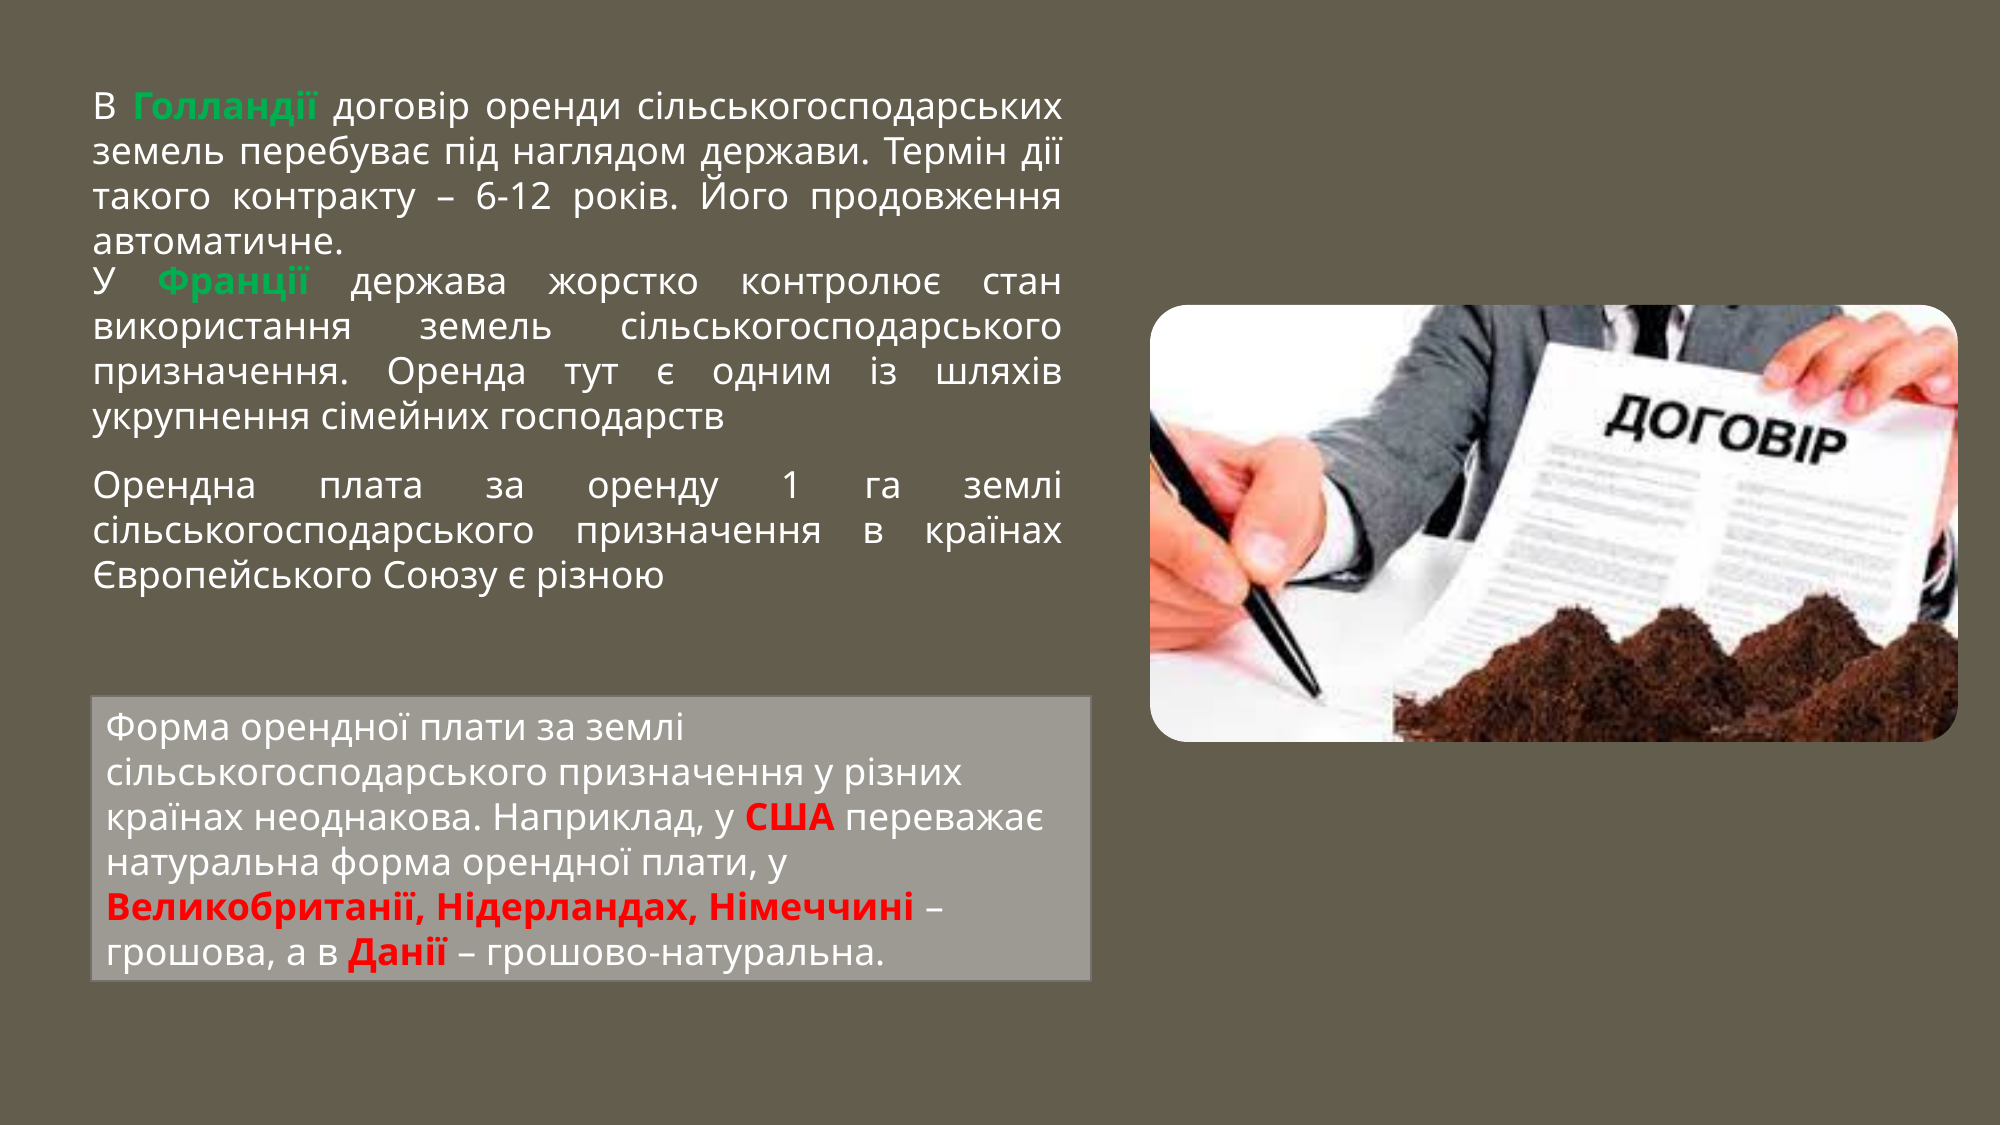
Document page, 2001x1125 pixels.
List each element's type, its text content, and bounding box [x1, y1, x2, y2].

text_box Орендна плата за оренду 1 га землі сільськогосподарського призначення в країнах Європейського Союзу є різною [77, 453, 1078, 604]
text_box У Франції держава жорстко контролює стан використання земель сільськогосподарського призначення. Оренда тут є одним із шляхів укрупнення сімейних господарств [77, 269, 1078, 445]
text_box В Голландії договір оренди сільськогосподарських земель перебуває під наглядом держави. Термін дії такого контракту – 6-12 років. Його продовження автоматичне. [77, 74, 1078, 269]
picture [1150, 304, 1958, 742]
text_box Форма орендної плати за землі сільськогосподарського призначення у різних країнах неоднакова. Наприклад, у США переважає натуральна форма орендної плати, у Великобританії, Нідерландах, Німеччині – грошова, а в Данії – грошово-натуральна. [90, 695, 1092, 982]
